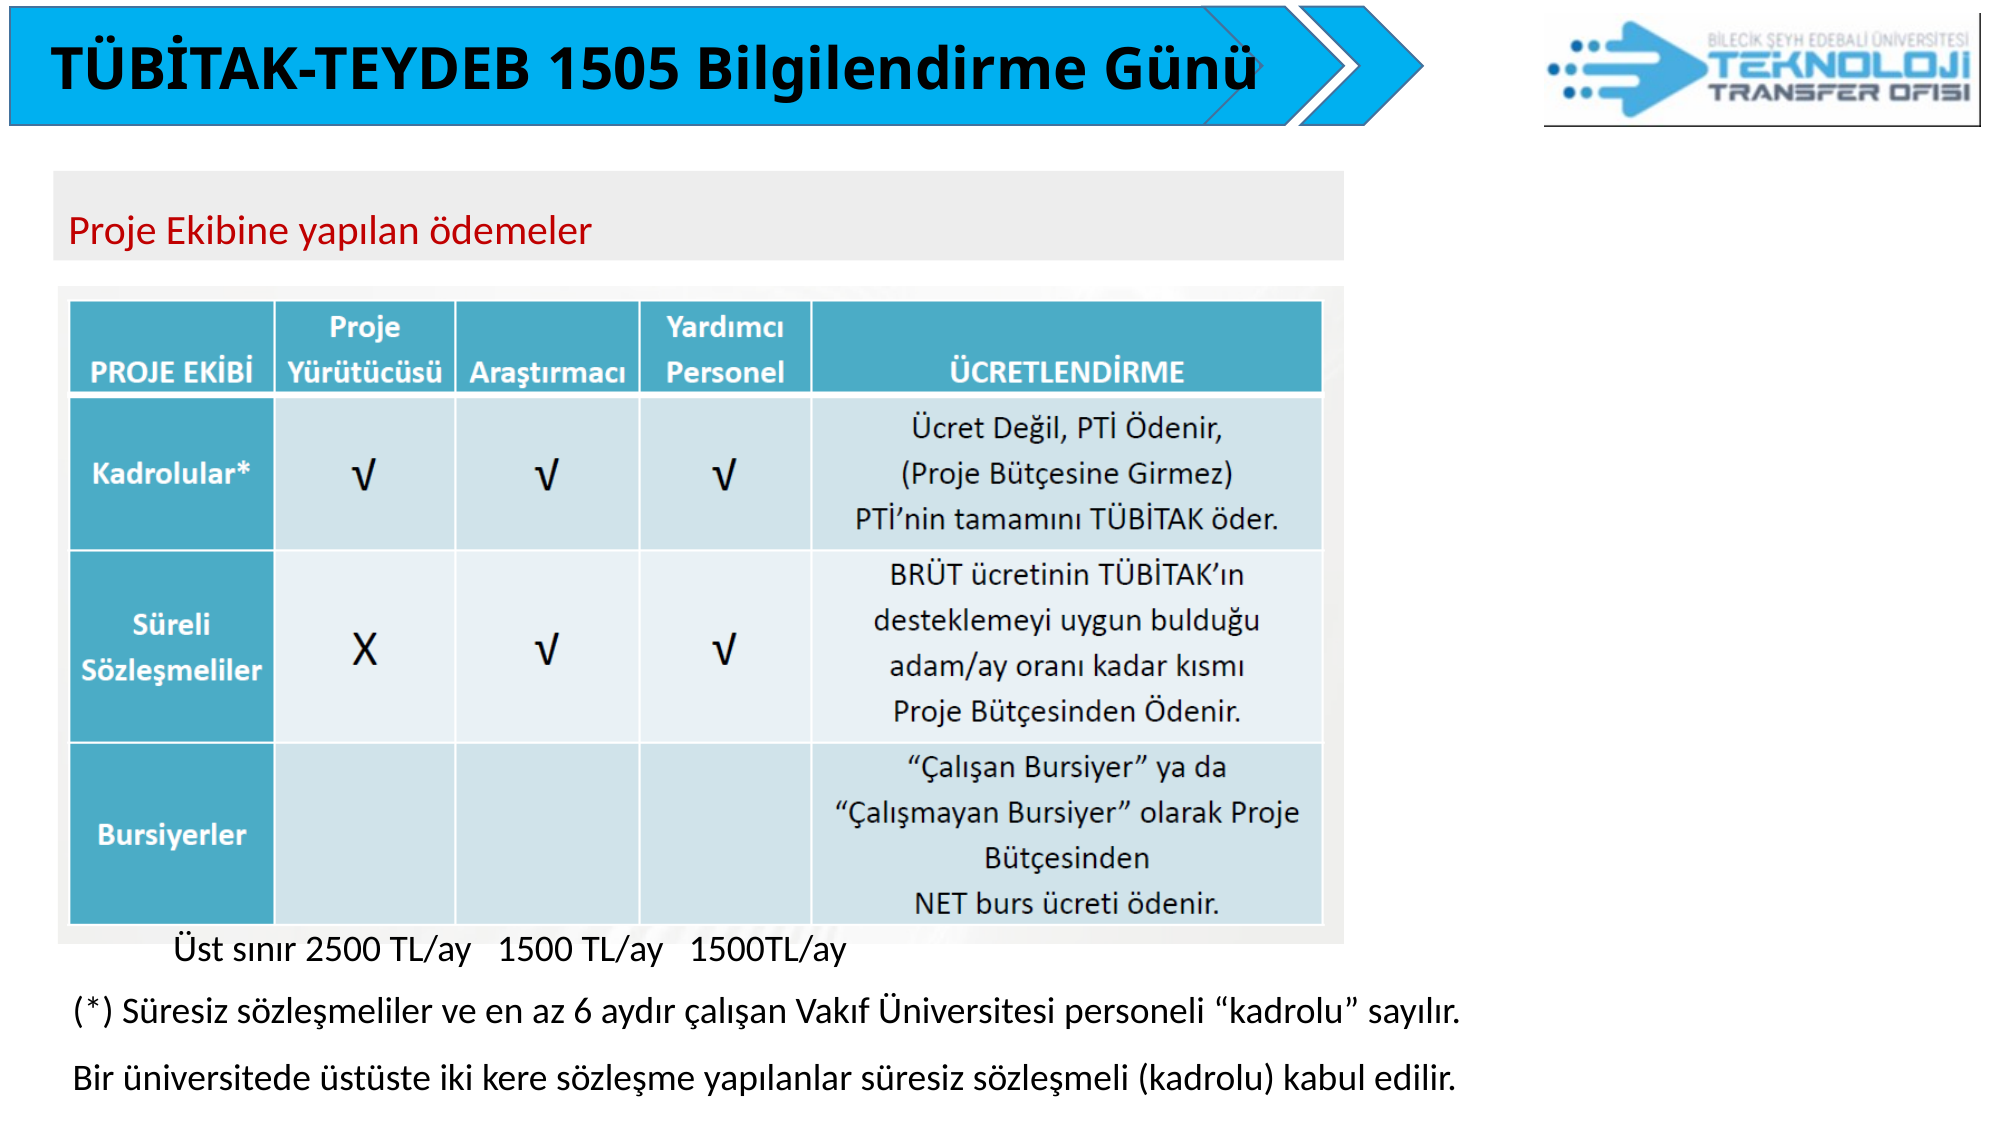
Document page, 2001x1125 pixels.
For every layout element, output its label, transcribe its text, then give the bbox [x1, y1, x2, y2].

text_box Üst sınır 2500 TL/ay 1500 TL/ay 1500TL/ay [158, 944, 1010, 977]
picture [57, 286, 1344, 944]
title Proje Ekibine yapılan ödemeler [53, 170, 1344, 261]
text_box (*) Süresiz sözleşmeliler ve en az 6 aydır çalışan Vakıf Üniversitesi personeli “kadrolu” sayılır. Bir üniversitede üstüste iki kere sözleşme yapılanlar süresiz sözleşmeli (kadrolu) kabul edilir. [57, 955, 1673, 1106]
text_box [9, 6, 1423, 125]
picture [1544, 13, 1981, 127]
text_box TÜBİTAK-TEYDEB 1505 Bilgilendirme Günü [34, 6, 1763, 134]
